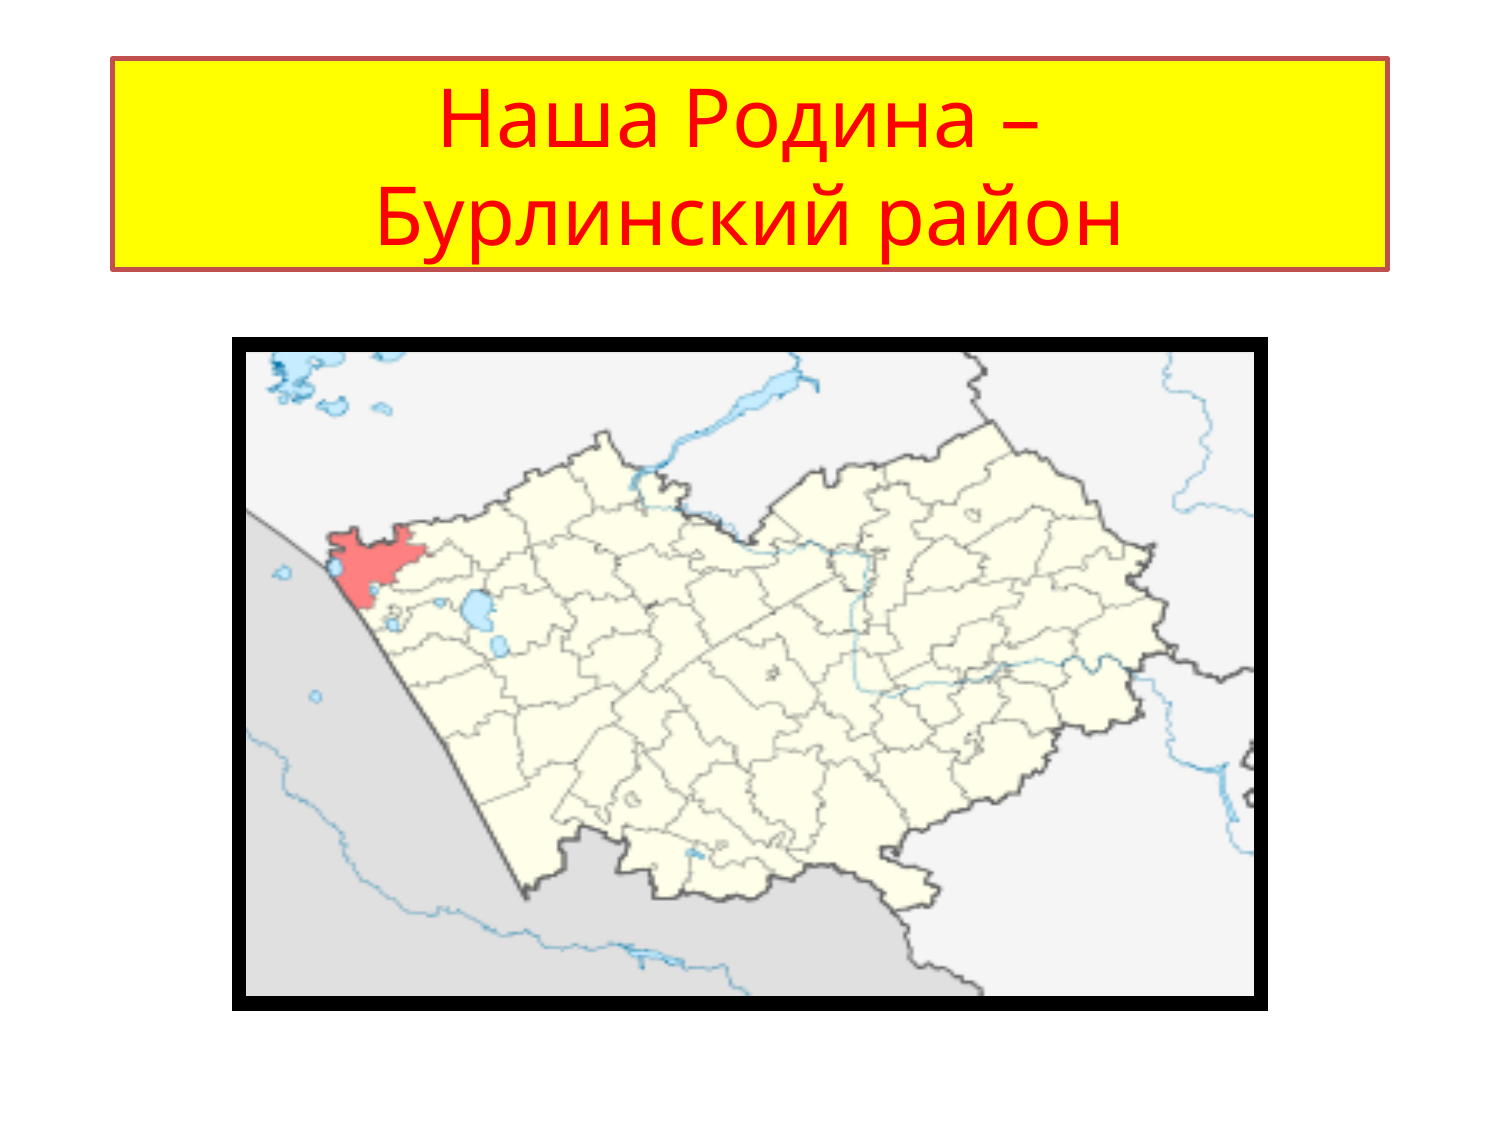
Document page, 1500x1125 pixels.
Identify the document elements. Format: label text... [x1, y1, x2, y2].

title Наша Родина – Бурлинский район [110, 56, 1390, 272]
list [245, 351, 1255, 997]
